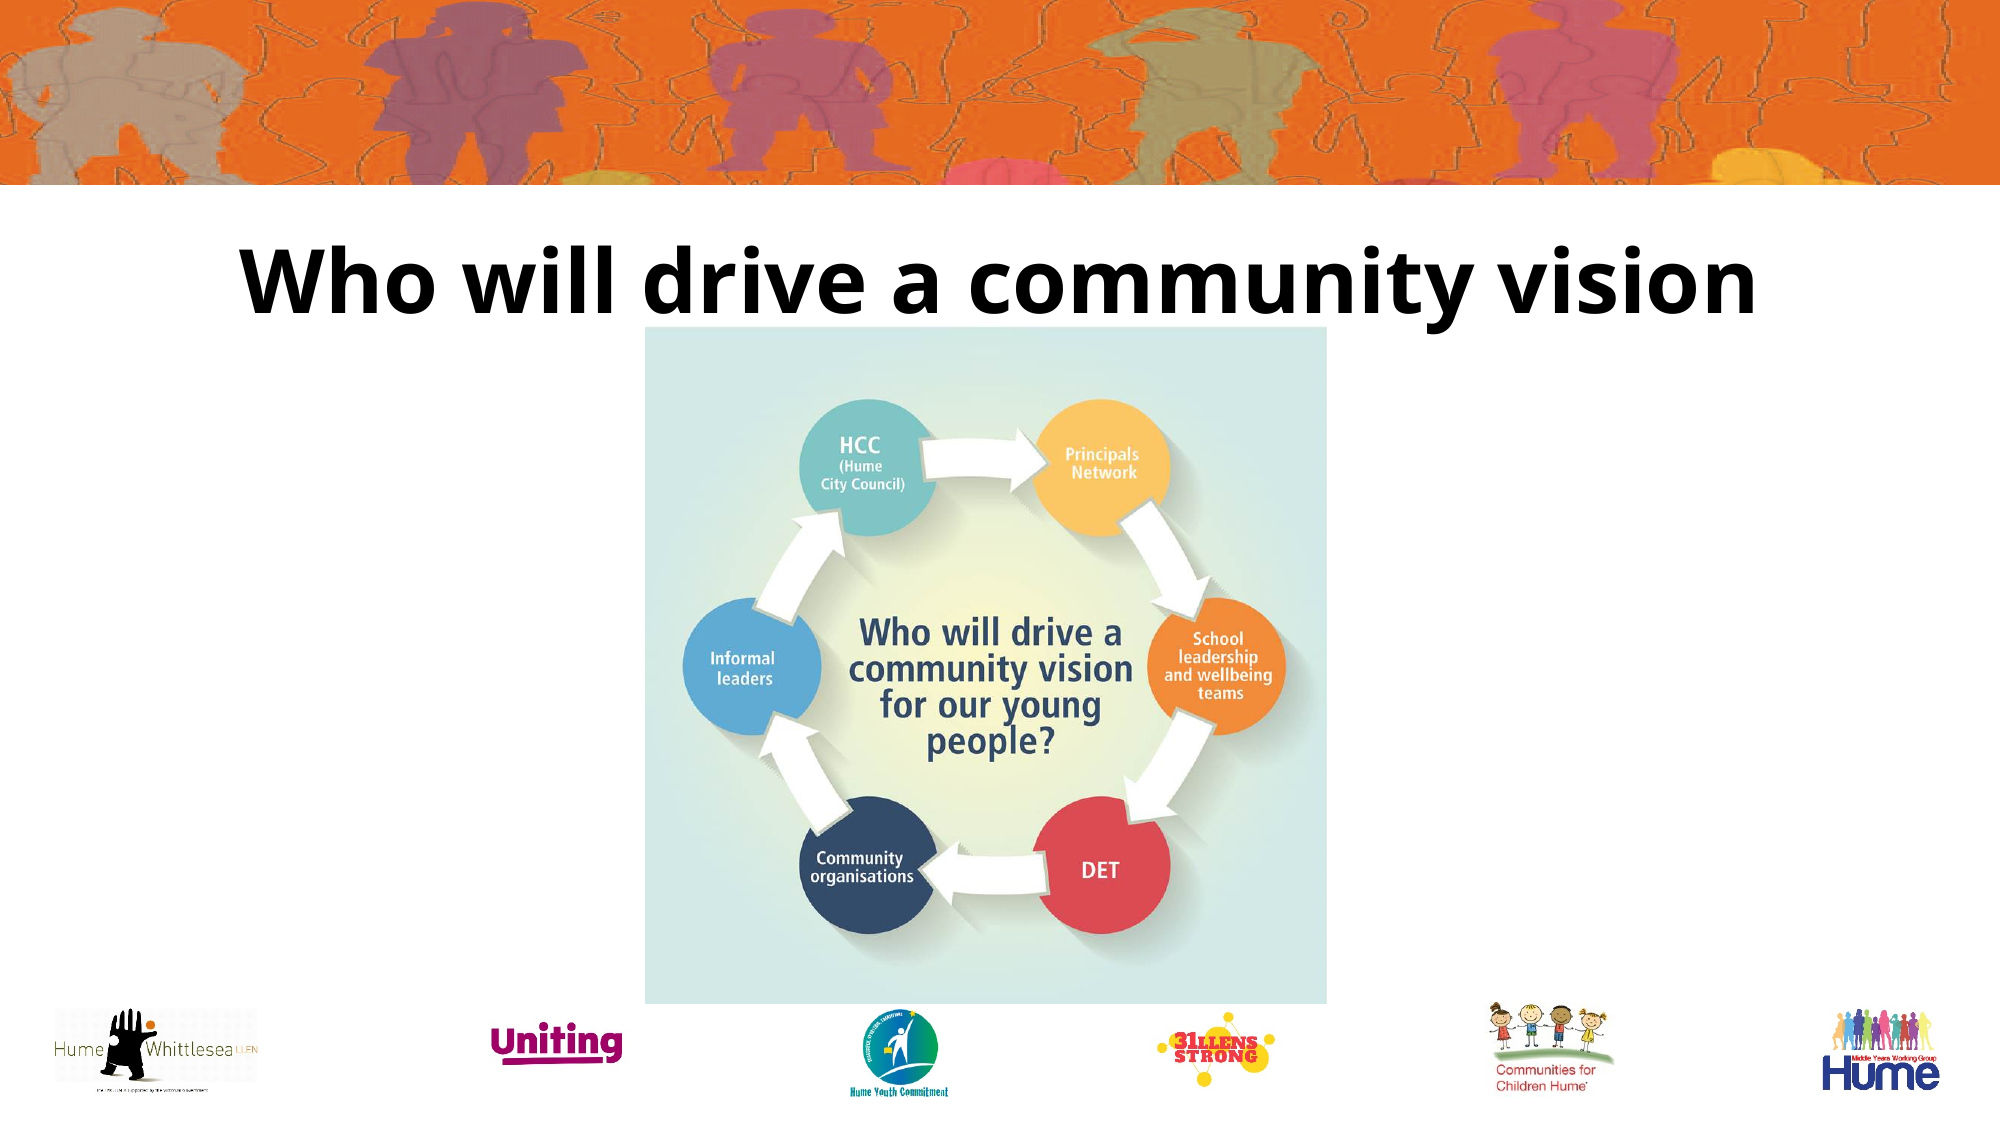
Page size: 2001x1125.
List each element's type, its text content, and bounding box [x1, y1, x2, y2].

picture [850, 1009, 948, 1097]
picture [466, 325, 1327, 1094]
picture [1485, 1002, 1615, 1097]
picture [1818, 1005, 1942, 1097]
picture [0, 0, 2000, 185]
picture [49, 1002, 262, 1096]
text_box Who will drive a community vision [137, 186, 1863, 340]
